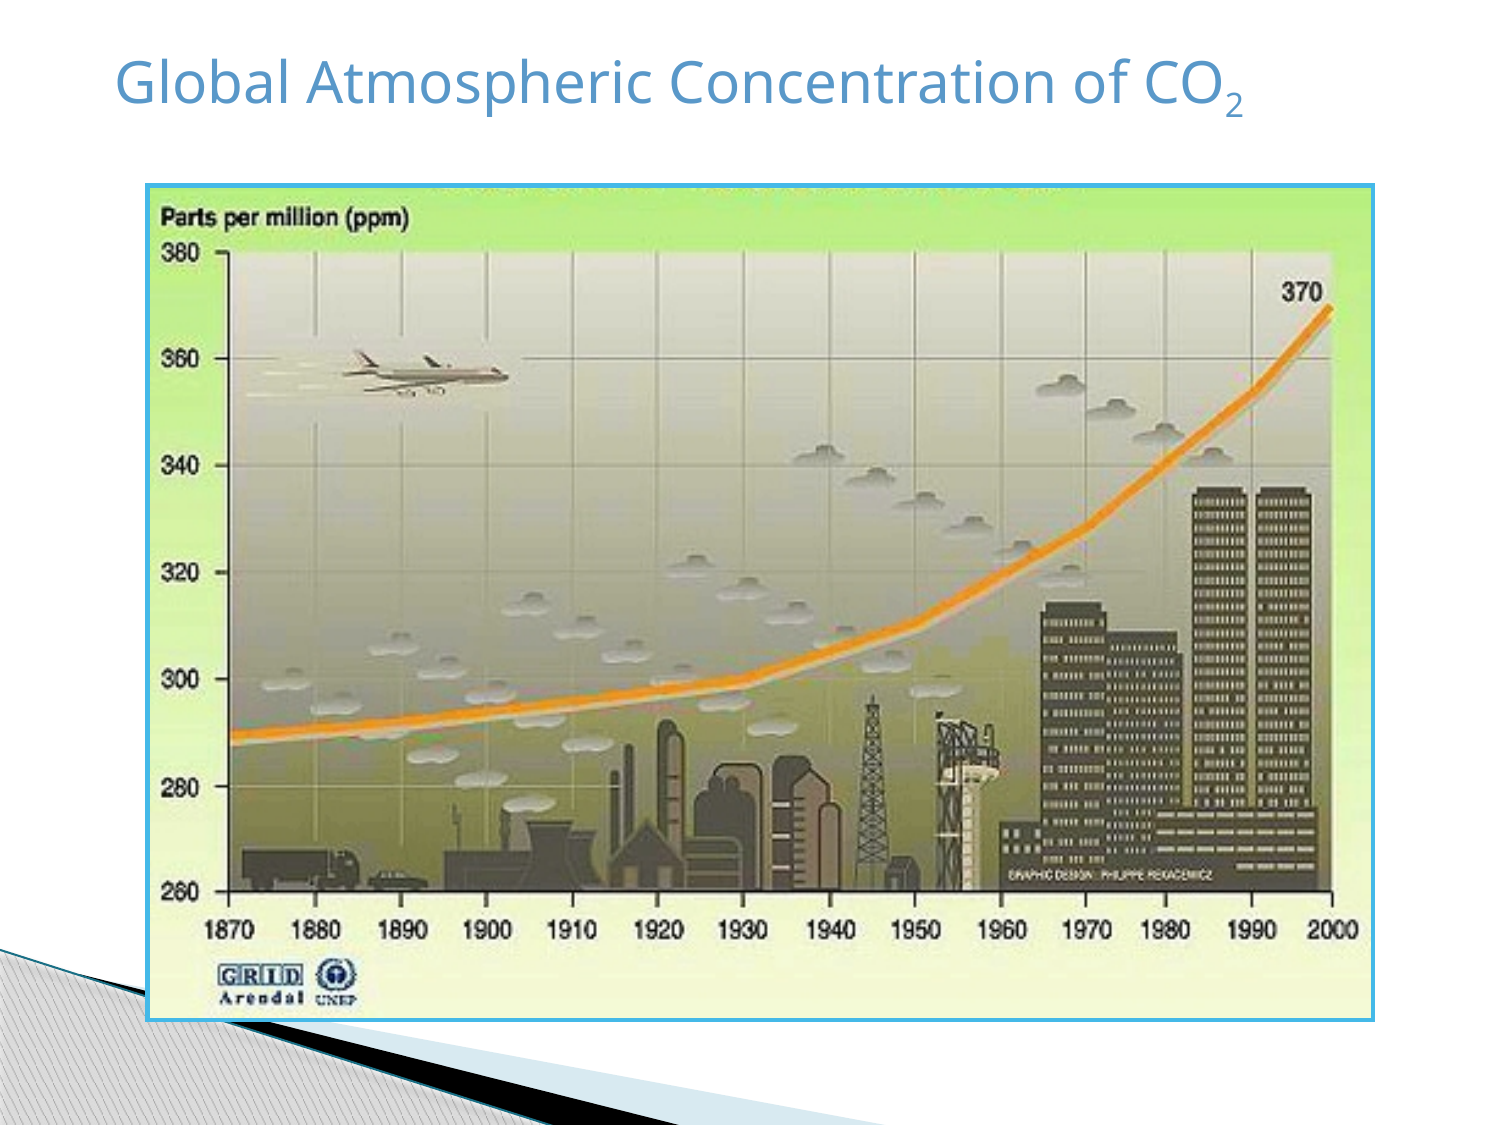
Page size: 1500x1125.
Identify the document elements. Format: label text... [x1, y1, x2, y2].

text_box Global Atmospheric Concentration of CO2 [99, 37, 1500, 132]
picture [149, 187, 1372, 1018]
